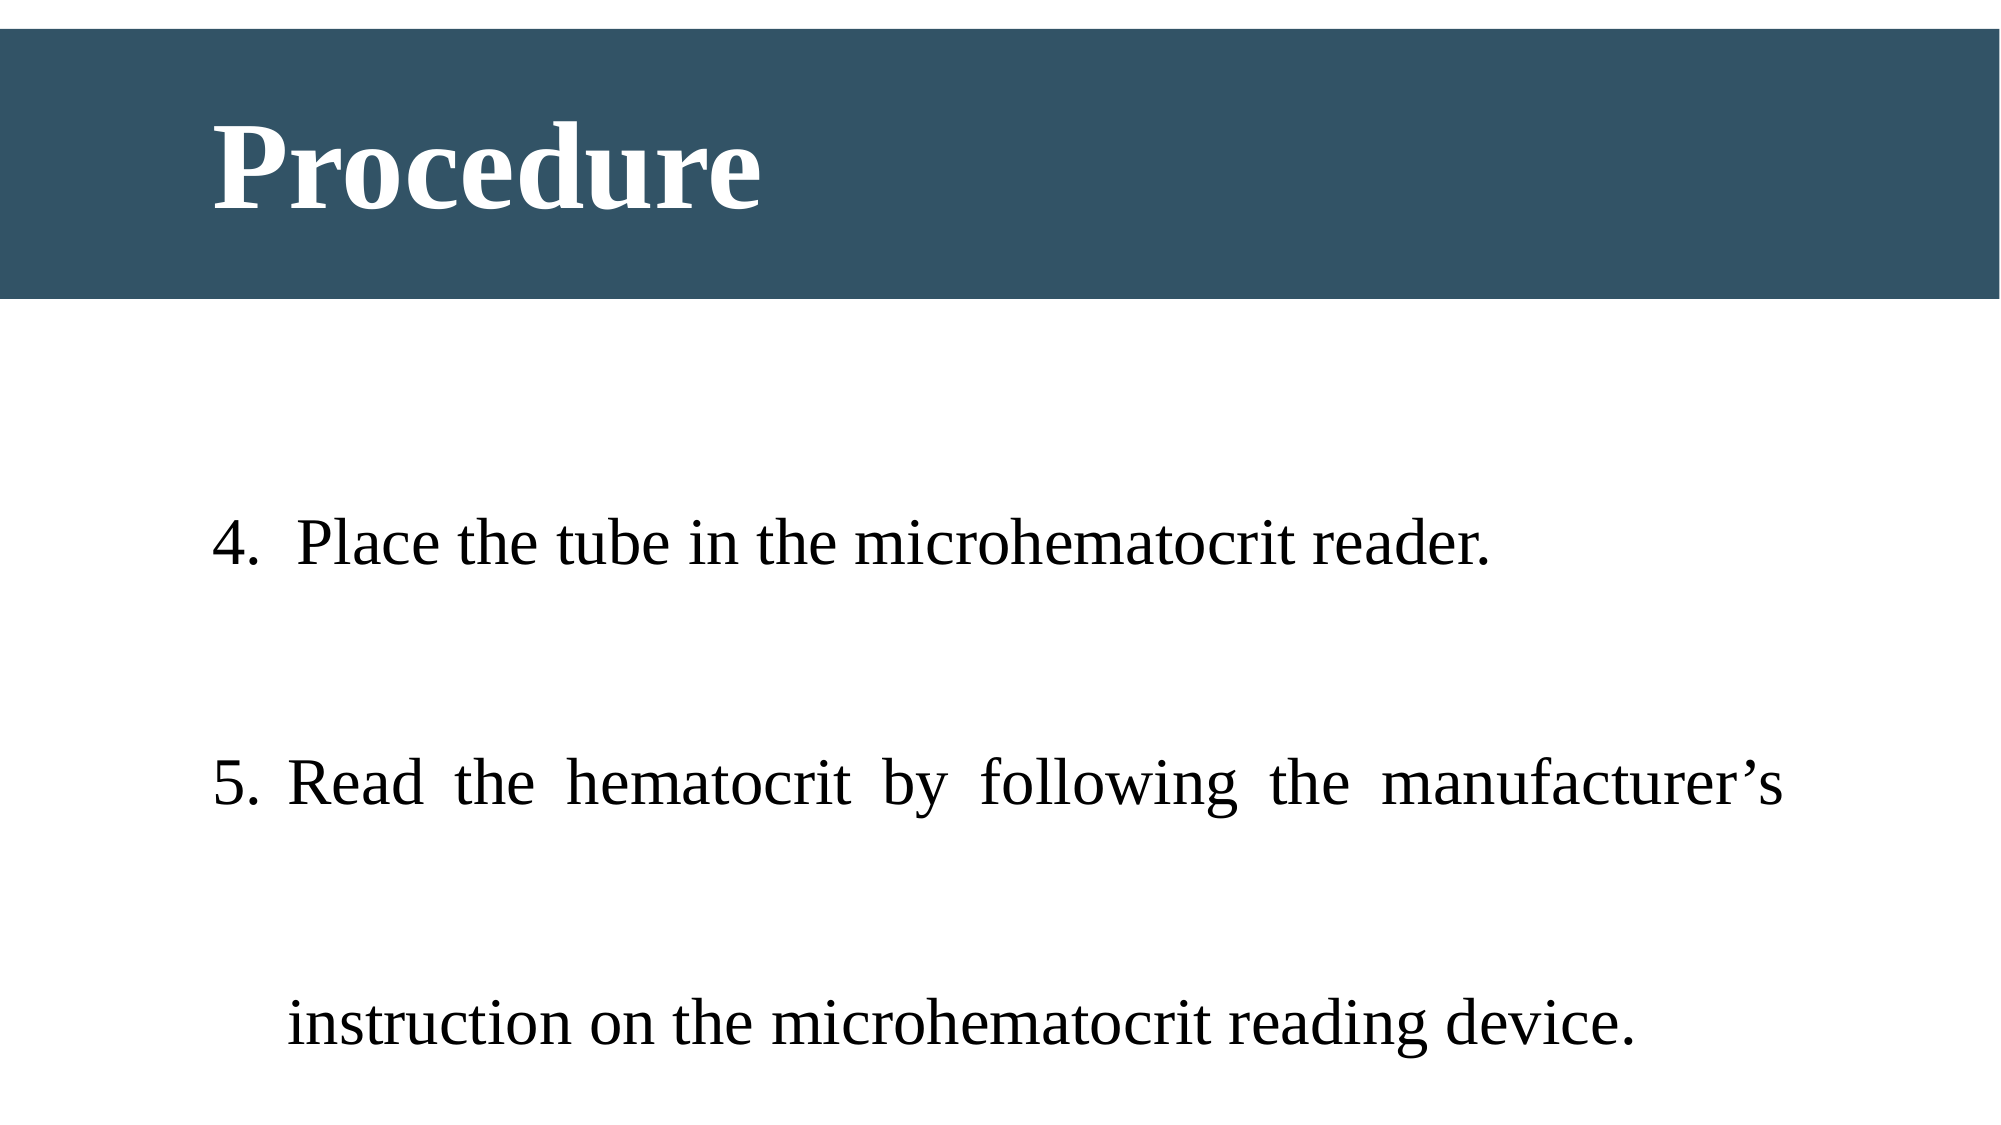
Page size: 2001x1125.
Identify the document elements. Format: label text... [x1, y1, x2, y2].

list Place the tube in the microhematocrit reader. Read the hematocrit by following the manufacturer’s instruction on the microhematocrit reading device. [197, 329, 1803, 1125]
title Procedure [197, 46, 1803, 295]
